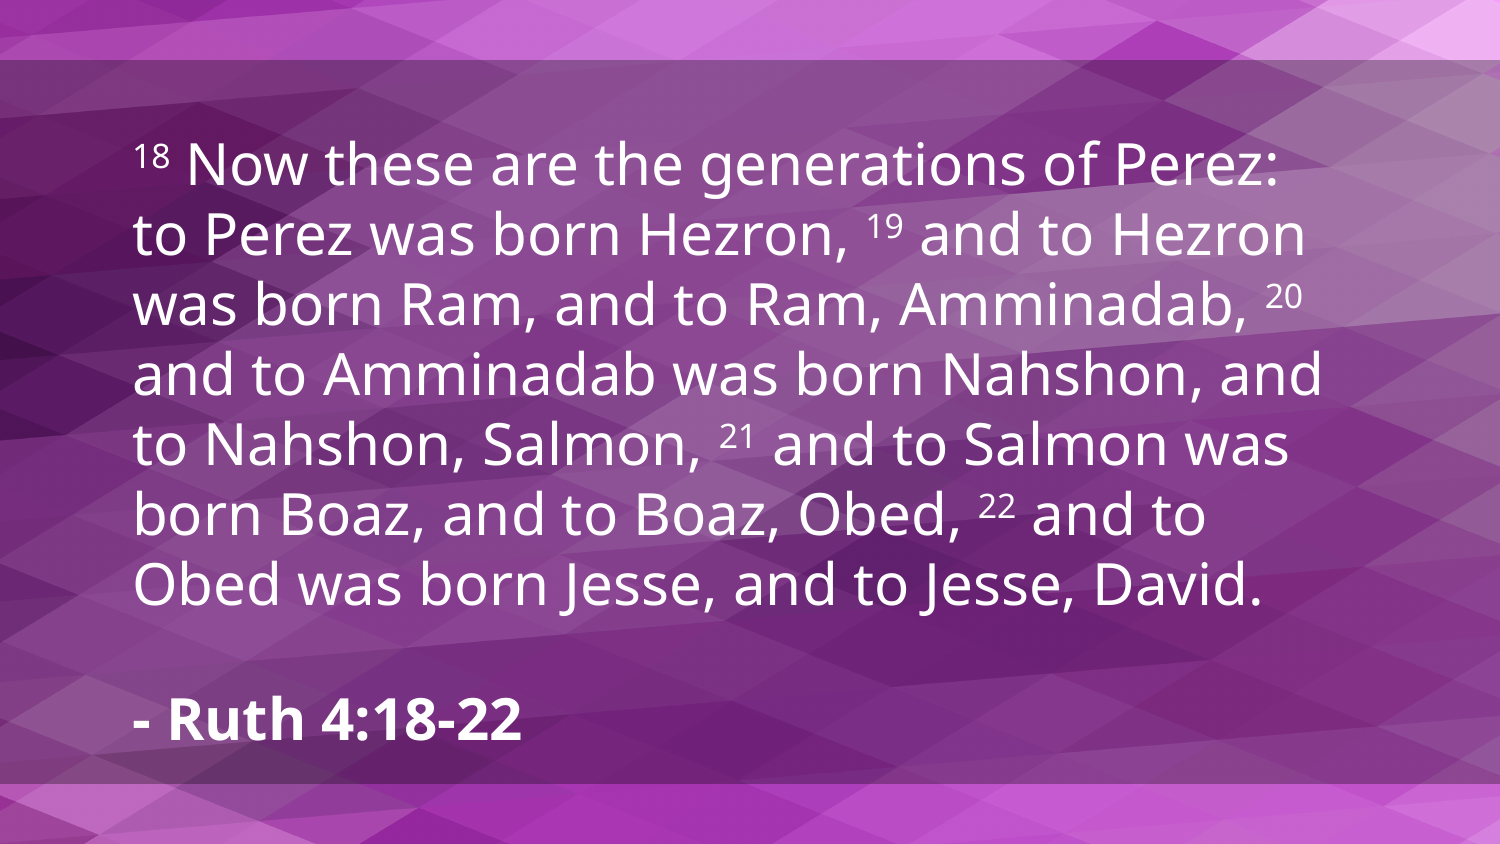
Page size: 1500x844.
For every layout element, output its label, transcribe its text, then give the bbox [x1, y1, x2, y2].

picture [0, 0, 1500, 844]
list - Ruth 4:18-22 [116, 674, 799, 760]
list 18 Now these are the generations of Perez: to Perez was born Hezron, 19 and to Hezron was born Ram, and to Ram, Amminadab, 20 and to Amminadab was born Nahshon, and to Nahshon, Salmon, 21 and to Salmon was born Boaz, and to Boaz, Obed, 22 and to Obed was born Jesse, and to Jesse, David. [116, 70, 1343, 675]
